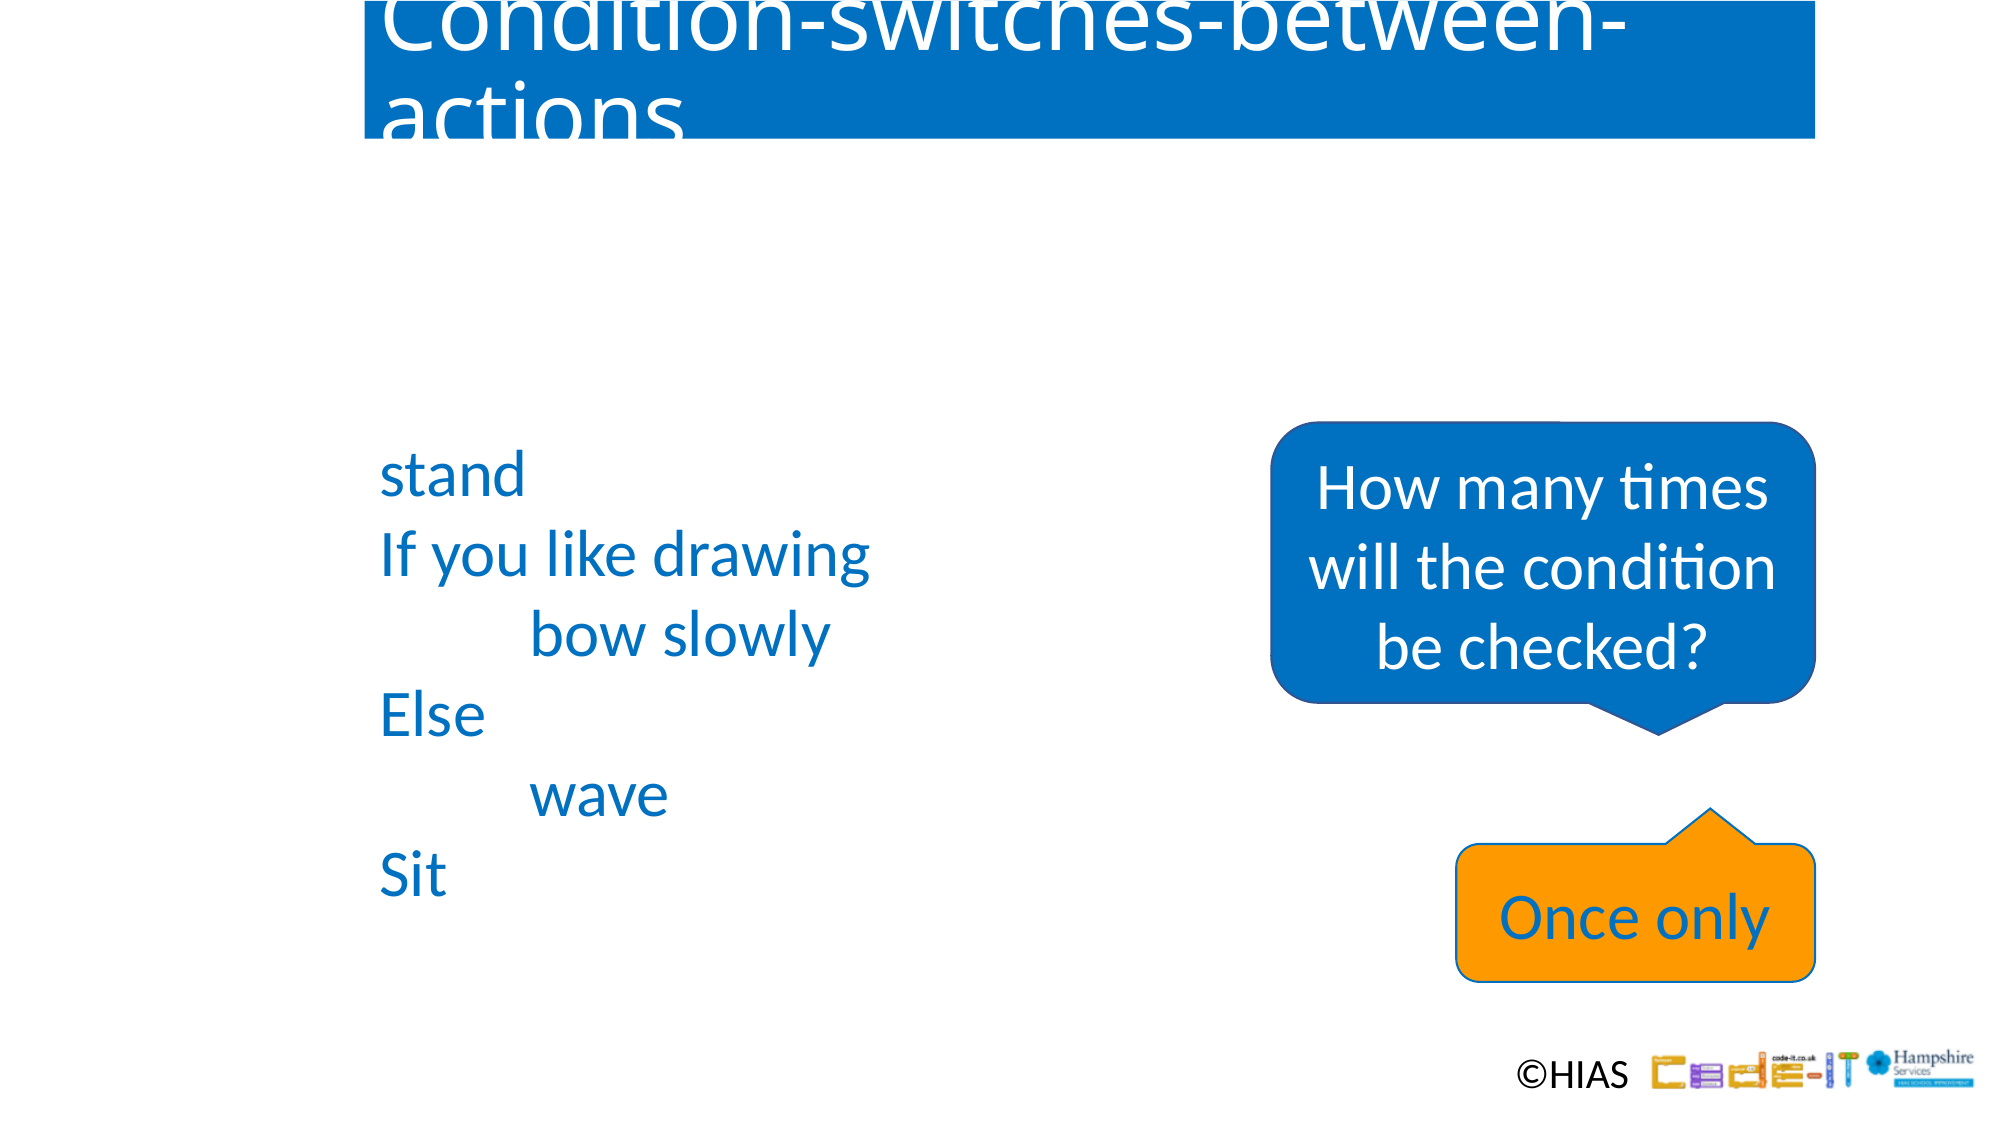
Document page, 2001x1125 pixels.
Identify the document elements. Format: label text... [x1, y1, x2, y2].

picture [1648, 1036, 1980, 1096]
title Condition-switches-between-actions [364, 0, 1816, 139]
text_box Once only [1455, 807, 1817, 983]
text_box How many times will the condition be checked? [1270, 421, 1817, 736]
text_box stand If you like drawing bow slowly Else wave Sit [364, 422, 1272, 917]
